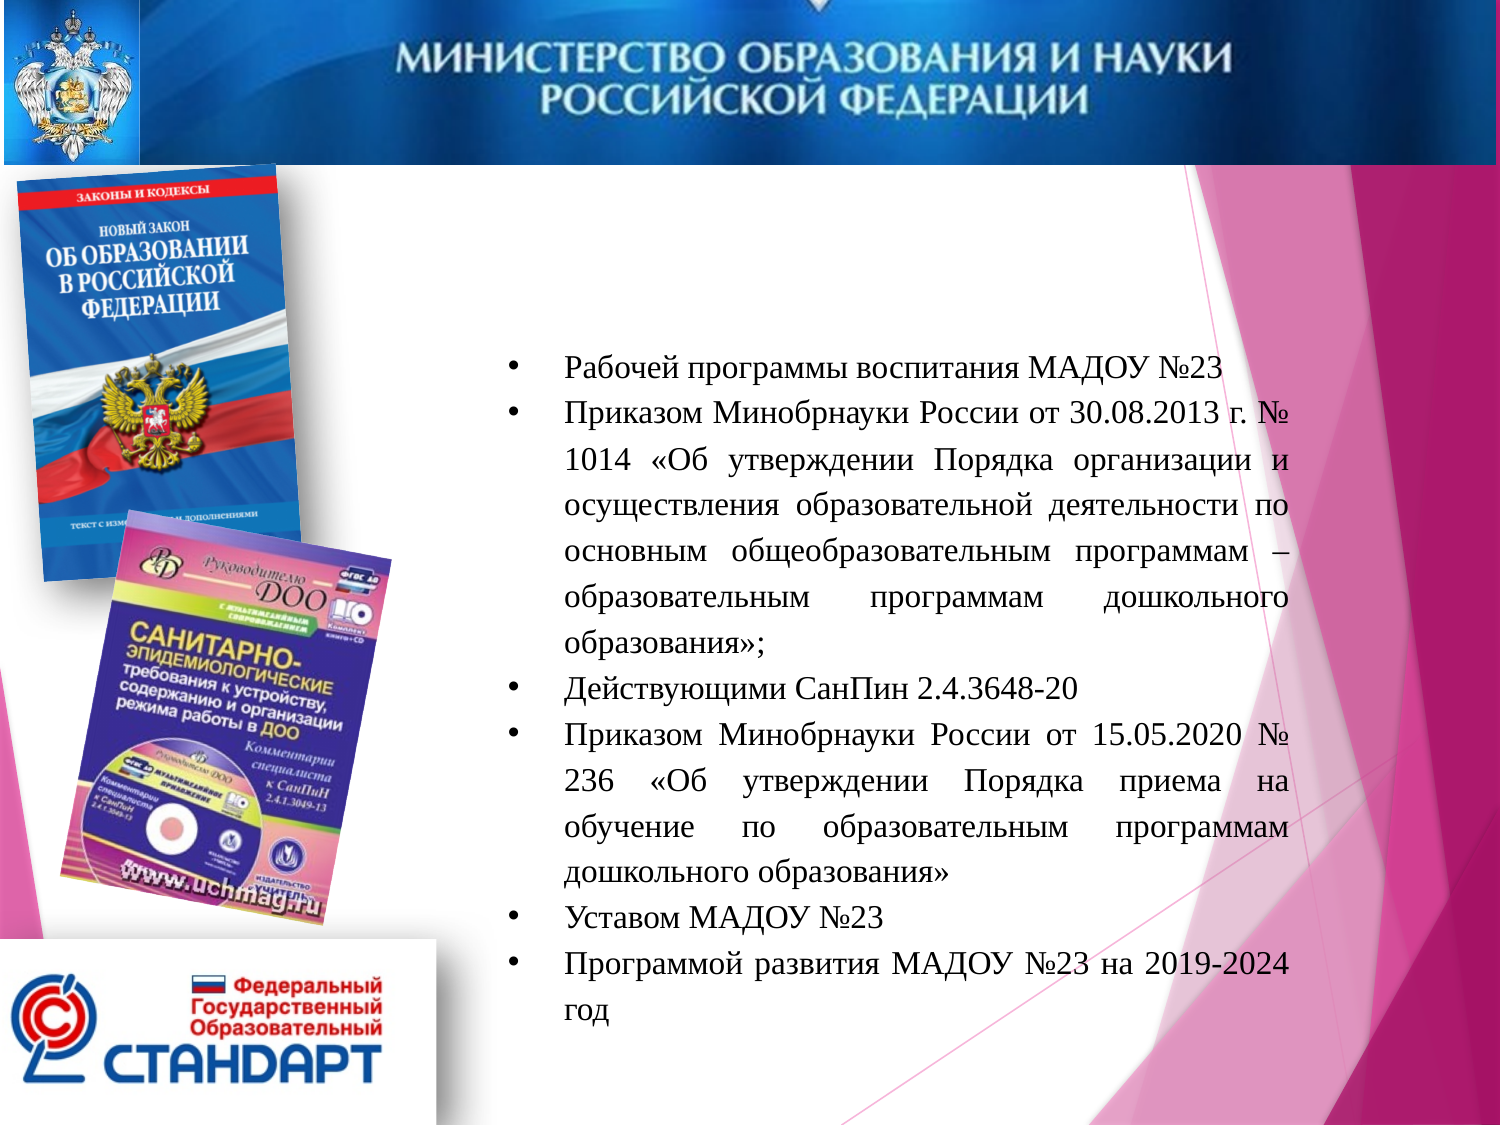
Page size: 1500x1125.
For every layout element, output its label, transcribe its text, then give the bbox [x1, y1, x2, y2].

picture [0, 938, 437, 1125]
picture [3, 0, 1497, 925]
text_box Рабочей программы воспитания МАДОУ №23 Приказом Минобрнауки России от 30.08.2013 г. № 1014 «Об утверждении Порядка организации и осуществления образовательной деятельности по основным общеобразовательным программам – образовательным программам дошкольного образования»; Действующими СанПин 2.4.3648-20 Приказом Минобрнауки России от 15.05.2020 № 236 «Об утверждении Порядка приема на обучение по образовательным программам дошкольного образования» Уставом МАДОУ №23 Программой развития МАДОУ №23 на 2019-2024 год [493, 331, 1306, 1035]
